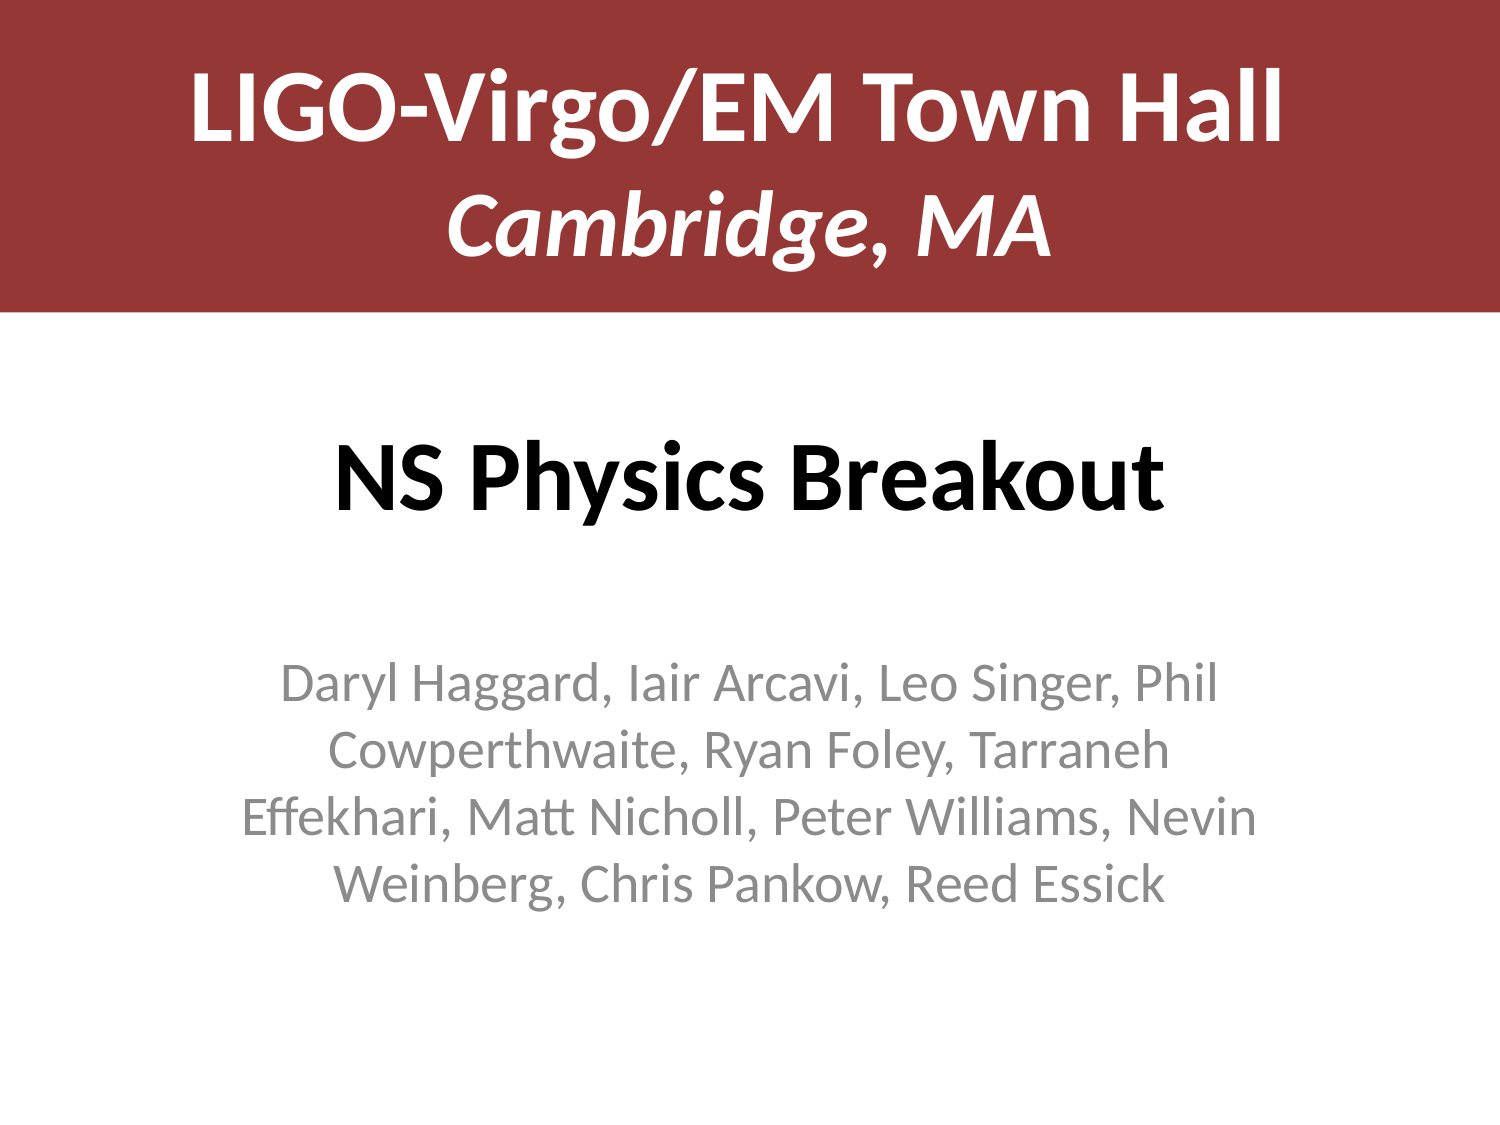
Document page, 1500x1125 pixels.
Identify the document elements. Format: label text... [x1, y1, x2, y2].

text_box LIGO-Virgo/EM Town Hall Cambridge, MA [0, 0, 1500, 313]
subtitle Daryl Haggard, Iair Arcavi, Leo Singer, Phil Cowperthwaite, Ryan Foley, Tarraneh Effekhari, Matt Nicholl, Peter Williams, Nevin Weinberg, Chris Pankow, Reed Essick [225, 637, 1275, 925]
title NS Physics Breakout [112, 349, 1388, 591]
